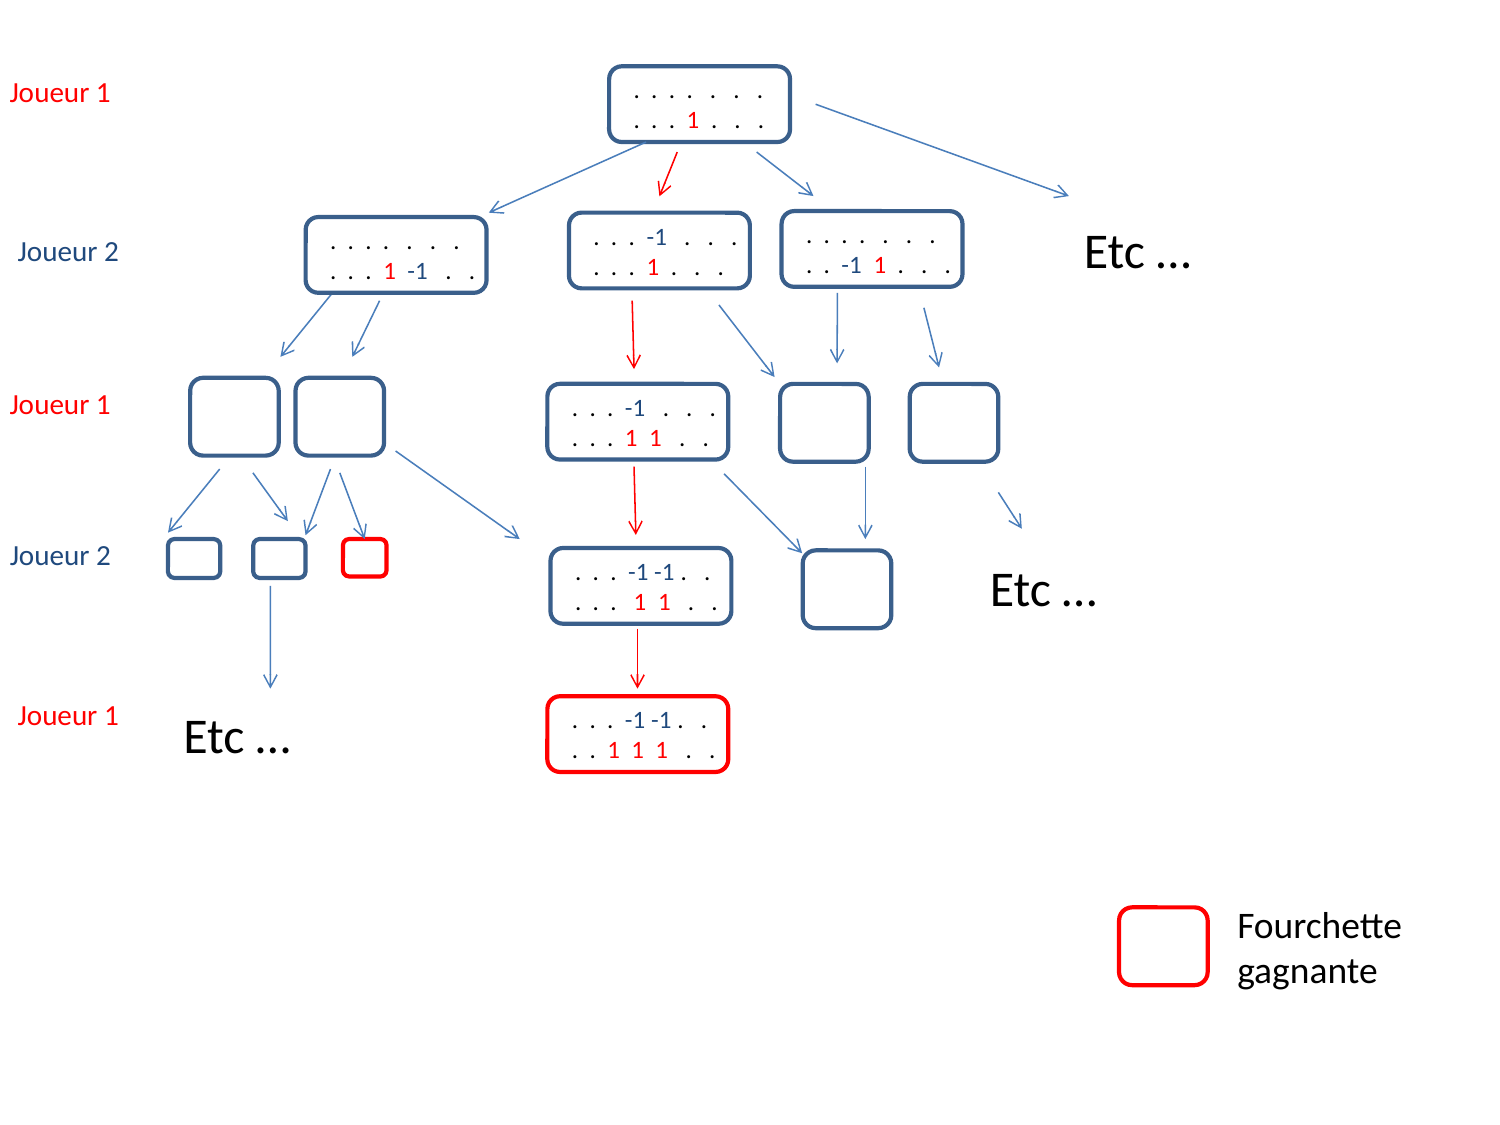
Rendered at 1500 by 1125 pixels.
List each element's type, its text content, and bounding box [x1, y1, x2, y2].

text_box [659, 151, 678, 197]
text_box Etc … [975, 549, 1148, 624]
text_box Joueur 2 [0, 528, 144, 579]
text_box [800, 548, 894, 631]
text_box [647, 141, 787, 145]
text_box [305, 468, 331, 536]
text_box Joueur 2 [2, 225, 152, 275]
text_box . . . -1 -1 . . . . . 1 1 . . [560, 548, 739, 623]
text_box [779, 208, 959, 289]
text_box [545, 381, 724, 462]
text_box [923, 307, 940, 368]
text_box [340, 536, 389, 579]
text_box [351, 300, 380, 358]
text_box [395, 450, 521, 540]
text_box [167, 468, 220, 533]
text_box Fourchette gagnante [1222, 893, 1471, 998]
text_box [1116, 905, 1210, 988]
text_box . . . -1 . . . . . . 1 1 . . [557, 383, 735, 459]
text_box [251, 536, 308, 581]
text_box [633, 466, 637, 536]
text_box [718, 304, 775, 378]
text_box . . . . . . . . . . 1 -1 . . [315, 217, 494, 292]
text_box [188, 375, 281, 458]
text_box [998, 492, 1023, 529]
text_box [293, 375, 387, 458]
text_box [280, 293, 333, 358]
text_box [545, 694, 725, 775]
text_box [631, 300, 635, 370]
text_box . . . . . . . . . -1 1 . . . [791, 211, 970, 286]
text_box Etc … [1068, 211, 1242, 286]
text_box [339, 472, 366, 540]
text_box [488, 141, 647, 213]
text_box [756, 151, 810, 197]
text_box [566, 222, 746, 291]
text_box Etc … [168, 696, 342, 772]
text_box [606, 64, 785, 140]
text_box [815, 103, 1070, 197]
text_box Joueur 1 [2, 688, 181, 739]
text_box Joueur 1 [0, 66, 173, 116]
text_box . . . -1 . . . . . . 1 . . . [578, 212, 757, 288]
text_box Joueur 1 [0, 377, 173, 428]
text_box . . . . . . . . . . 1 . . . [618, 66, 797, 141]
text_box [723, 473, 803, 554]
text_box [252, 472, 288, 522]
text_box . . . -1 -1 . . . . 1 1 1 . . [557, 696, 735, 771]
text_box [303, 214, 482, 291]
text_box [165, 540, 223, 581]
text_box [777, 381, 871, 464]
text_box [907, 381, 1001, 464]
text_box [548, 545, 728, 626]
